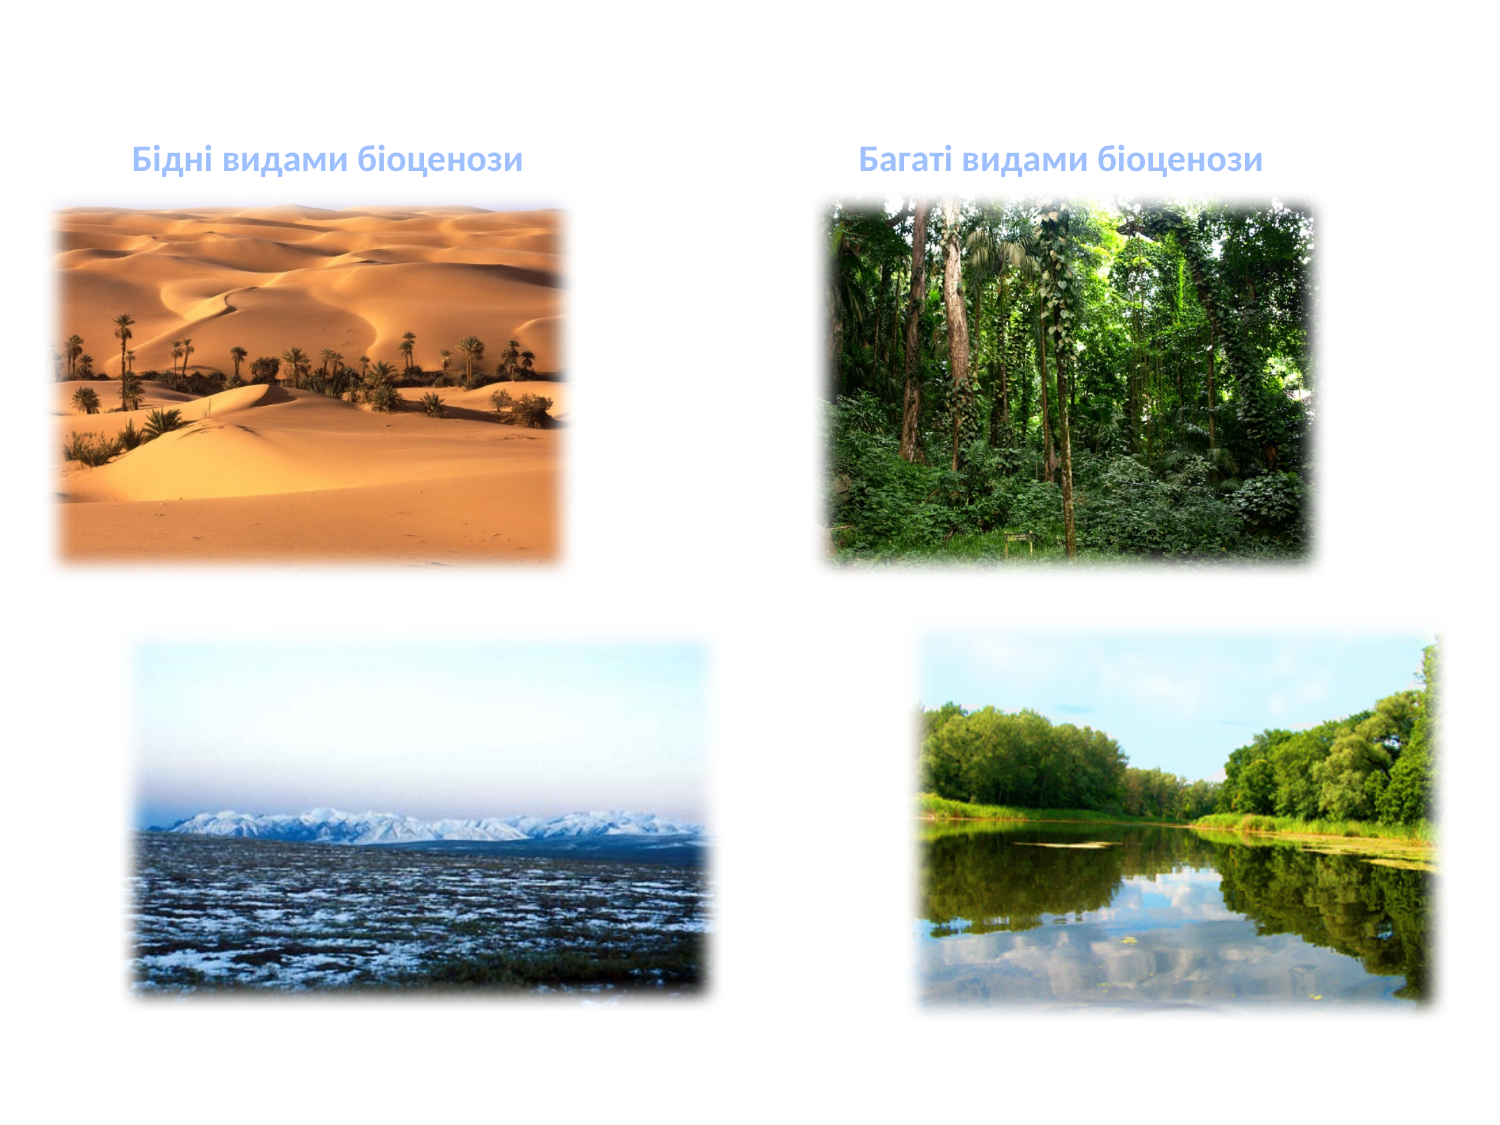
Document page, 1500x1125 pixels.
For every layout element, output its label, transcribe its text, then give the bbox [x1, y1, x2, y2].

picture [40, 191, 578, 581]
text_box Багаті видами біоценози [843, 126, 1376, 187]
picture [116, 624, 724, 1013]
picture [808, 189, 1330, 581]
text_box Бідні видами біоценози [117, 126, 614, 187]
picture [903, 613, 1450, 1023]
